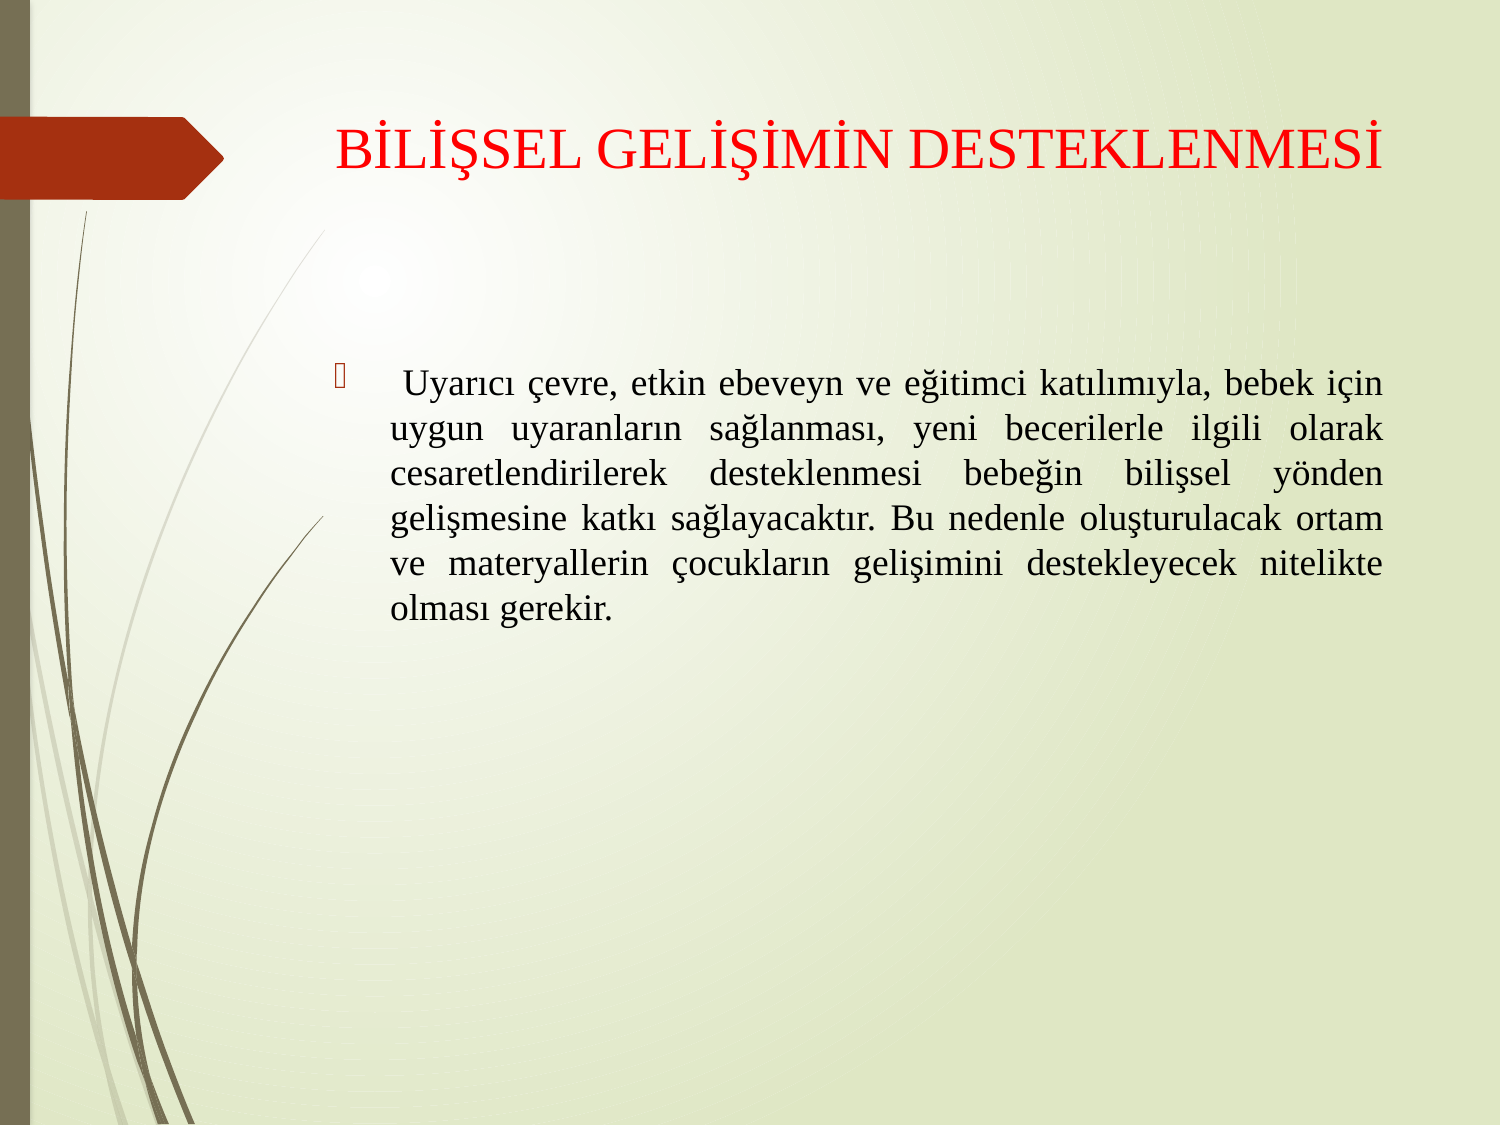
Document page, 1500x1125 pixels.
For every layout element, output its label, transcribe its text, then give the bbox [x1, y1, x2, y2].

list Uyarıcı çevre, etkin ebeveyn ve eğitimci katılımıyla, bebek için uygun uyaranların sağlanması, yeni becerilerle ilgili olarak cesaretlendirilerek desteklenmesi bebeğin bilişsel yönden gelişmesine katkı sağlayacaktır. Bu nedenle oluşturulacak ortam ve materyallerin çocukların gelişimini destekleyecek nitelikte olması gerekir. [318, 350, 1400, 970]
title BİLİŞSEL GELİŞİMİN DESTEKLENMESİ [319, 102, 1400, 313]
